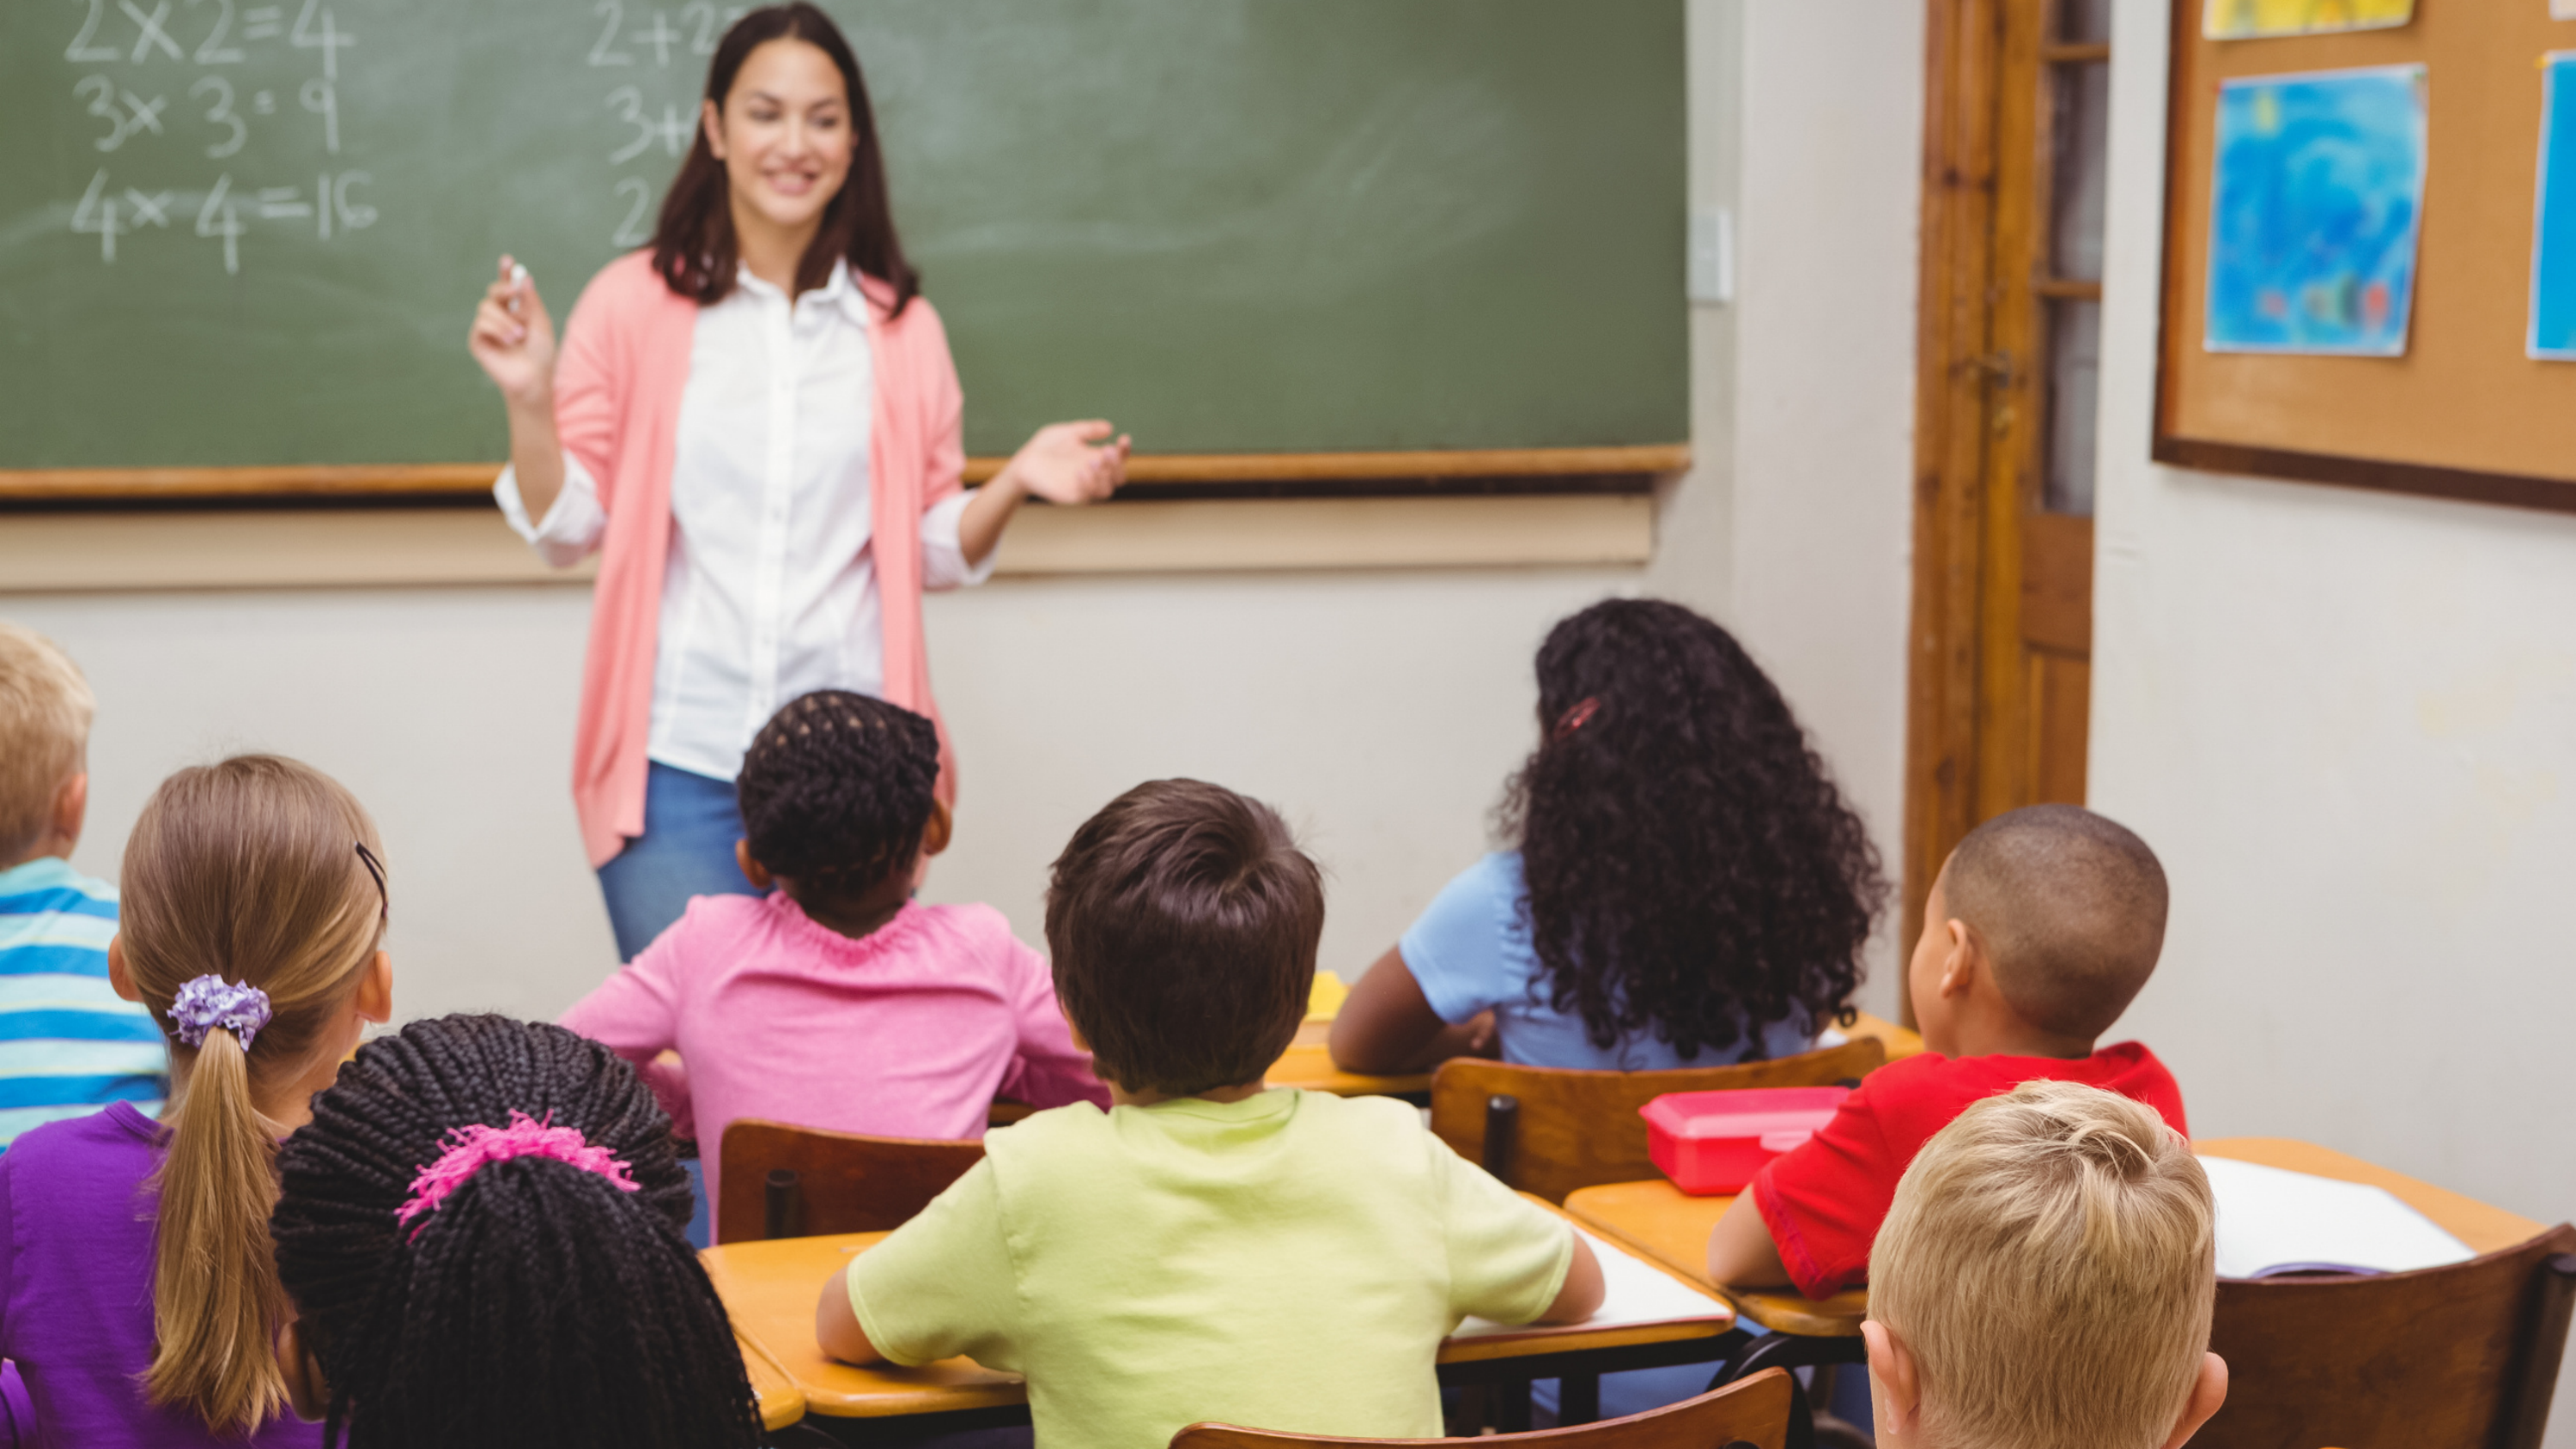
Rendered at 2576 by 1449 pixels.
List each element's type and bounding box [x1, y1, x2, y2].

text_box [0, 0, 2576, 1449]
